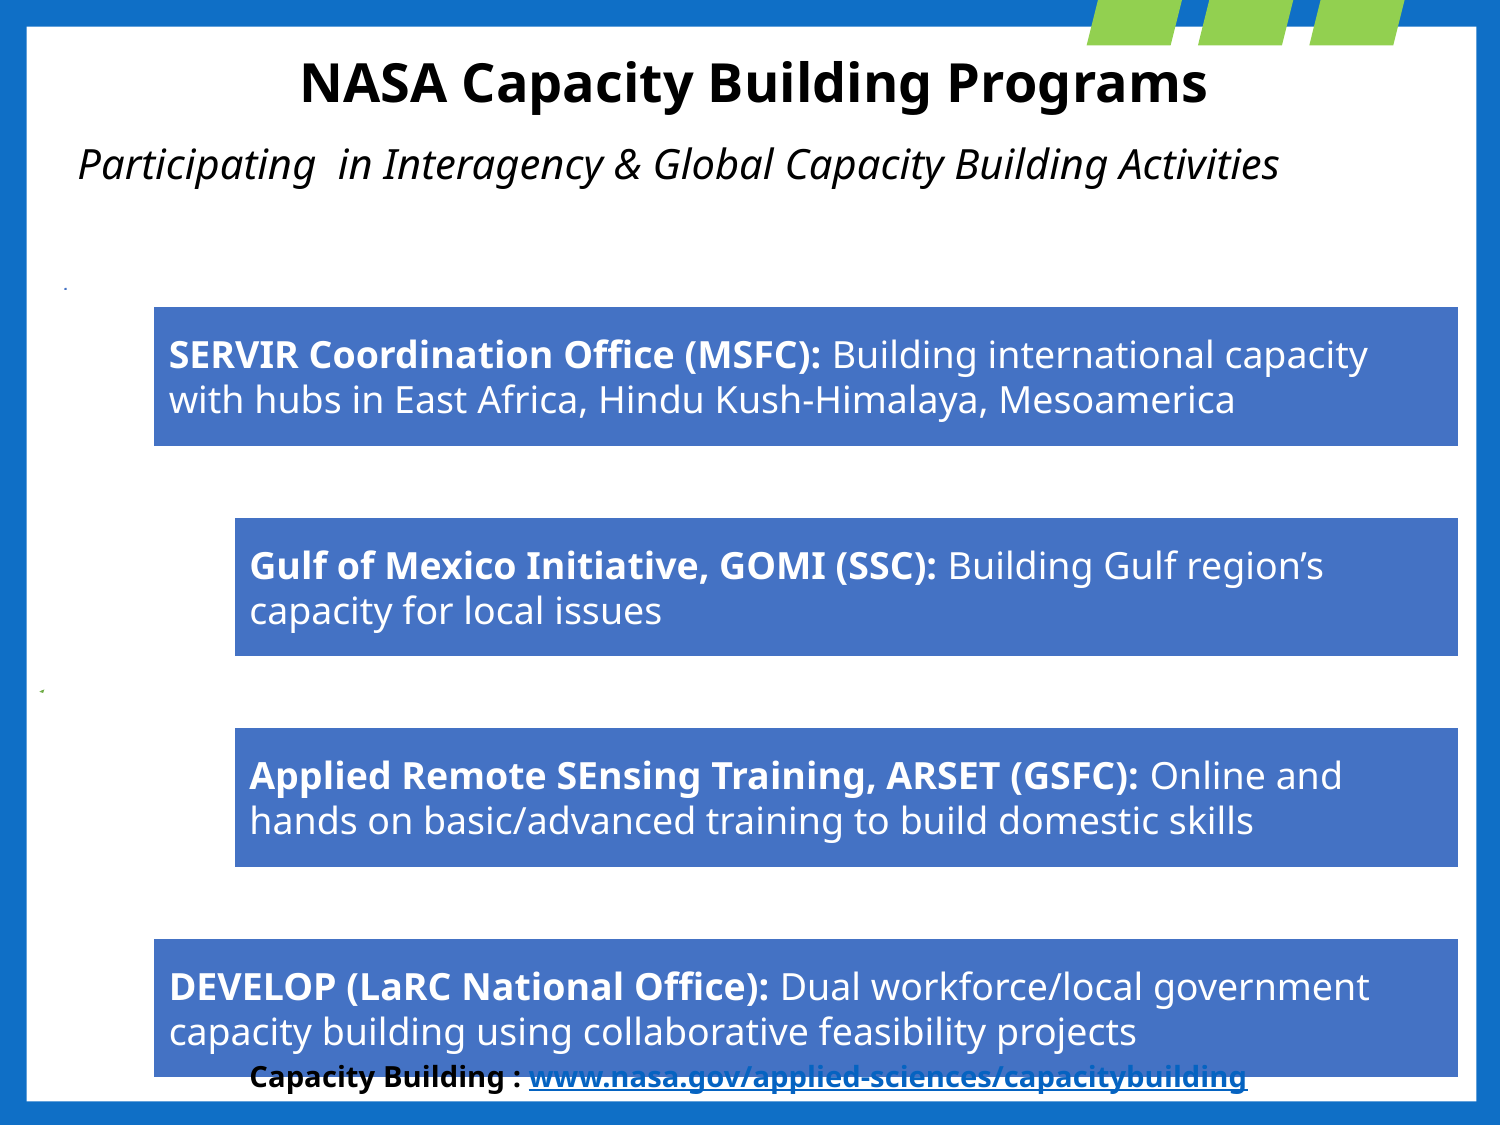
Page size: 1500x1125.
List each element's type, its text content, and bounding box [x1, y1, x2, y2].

list Participating in Interagency & Global Capacity Building Activities [62, 135, 1441, 174]
text_box Capacity Building : www.nasa.gov/applied-sciences/capacitybuilding [74, 1087, 1438, 1101]
title NASA Capacity Building Programs [64, 48, 1444, 123]
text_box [37, 174, 1459, 1087]
